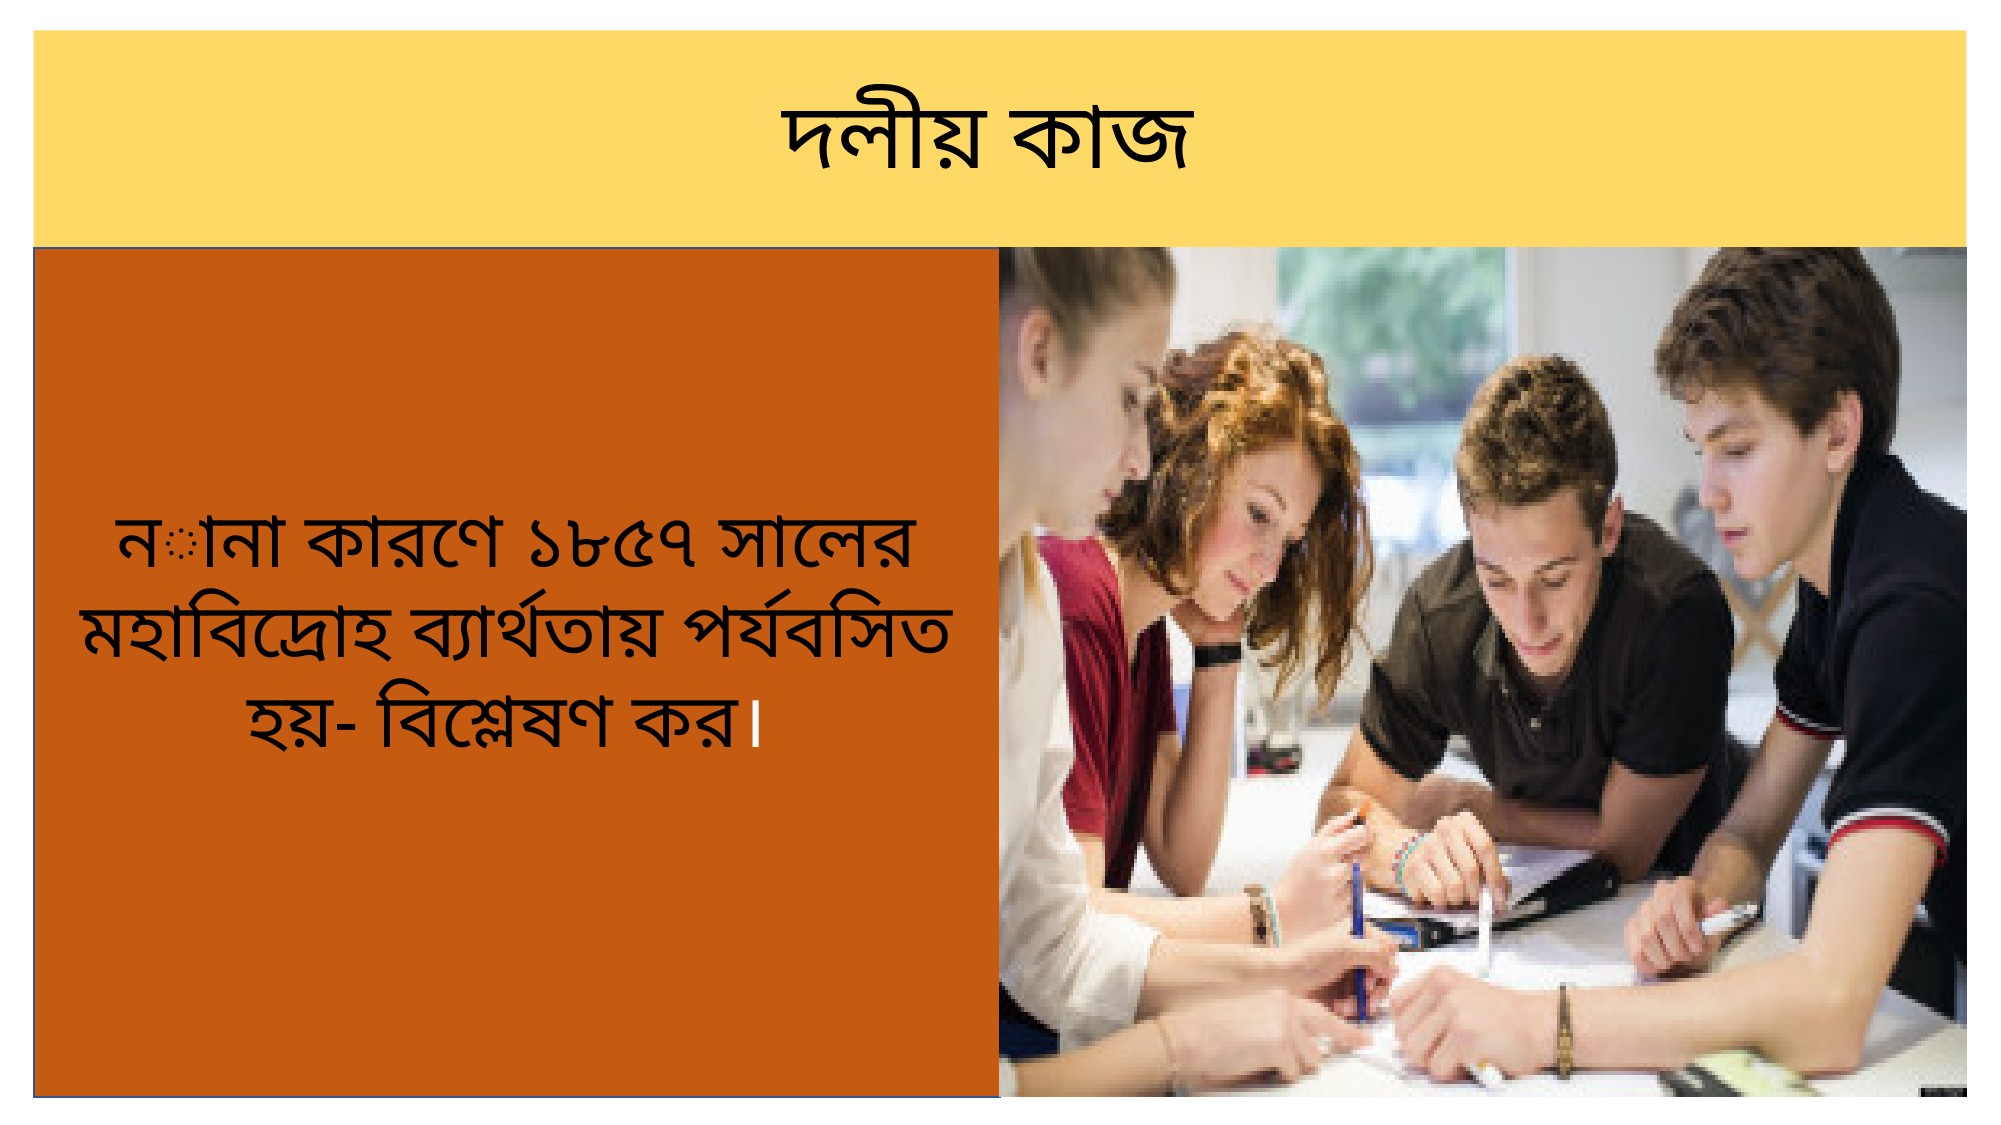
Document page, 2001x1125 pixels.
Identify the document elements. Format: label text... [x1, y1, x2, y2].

title দলীয় কাজ [33, 30, 1967, 247]
picture [999, 247, 1967, 1097]
text_box নানা কারণে ১৮৫৭ সালের মহাবিদ্রোহ ব্যার্থতায় পর্যবসিত হয়- বিশ্লেষণ কর। [33, 247, 1001, 1098]
